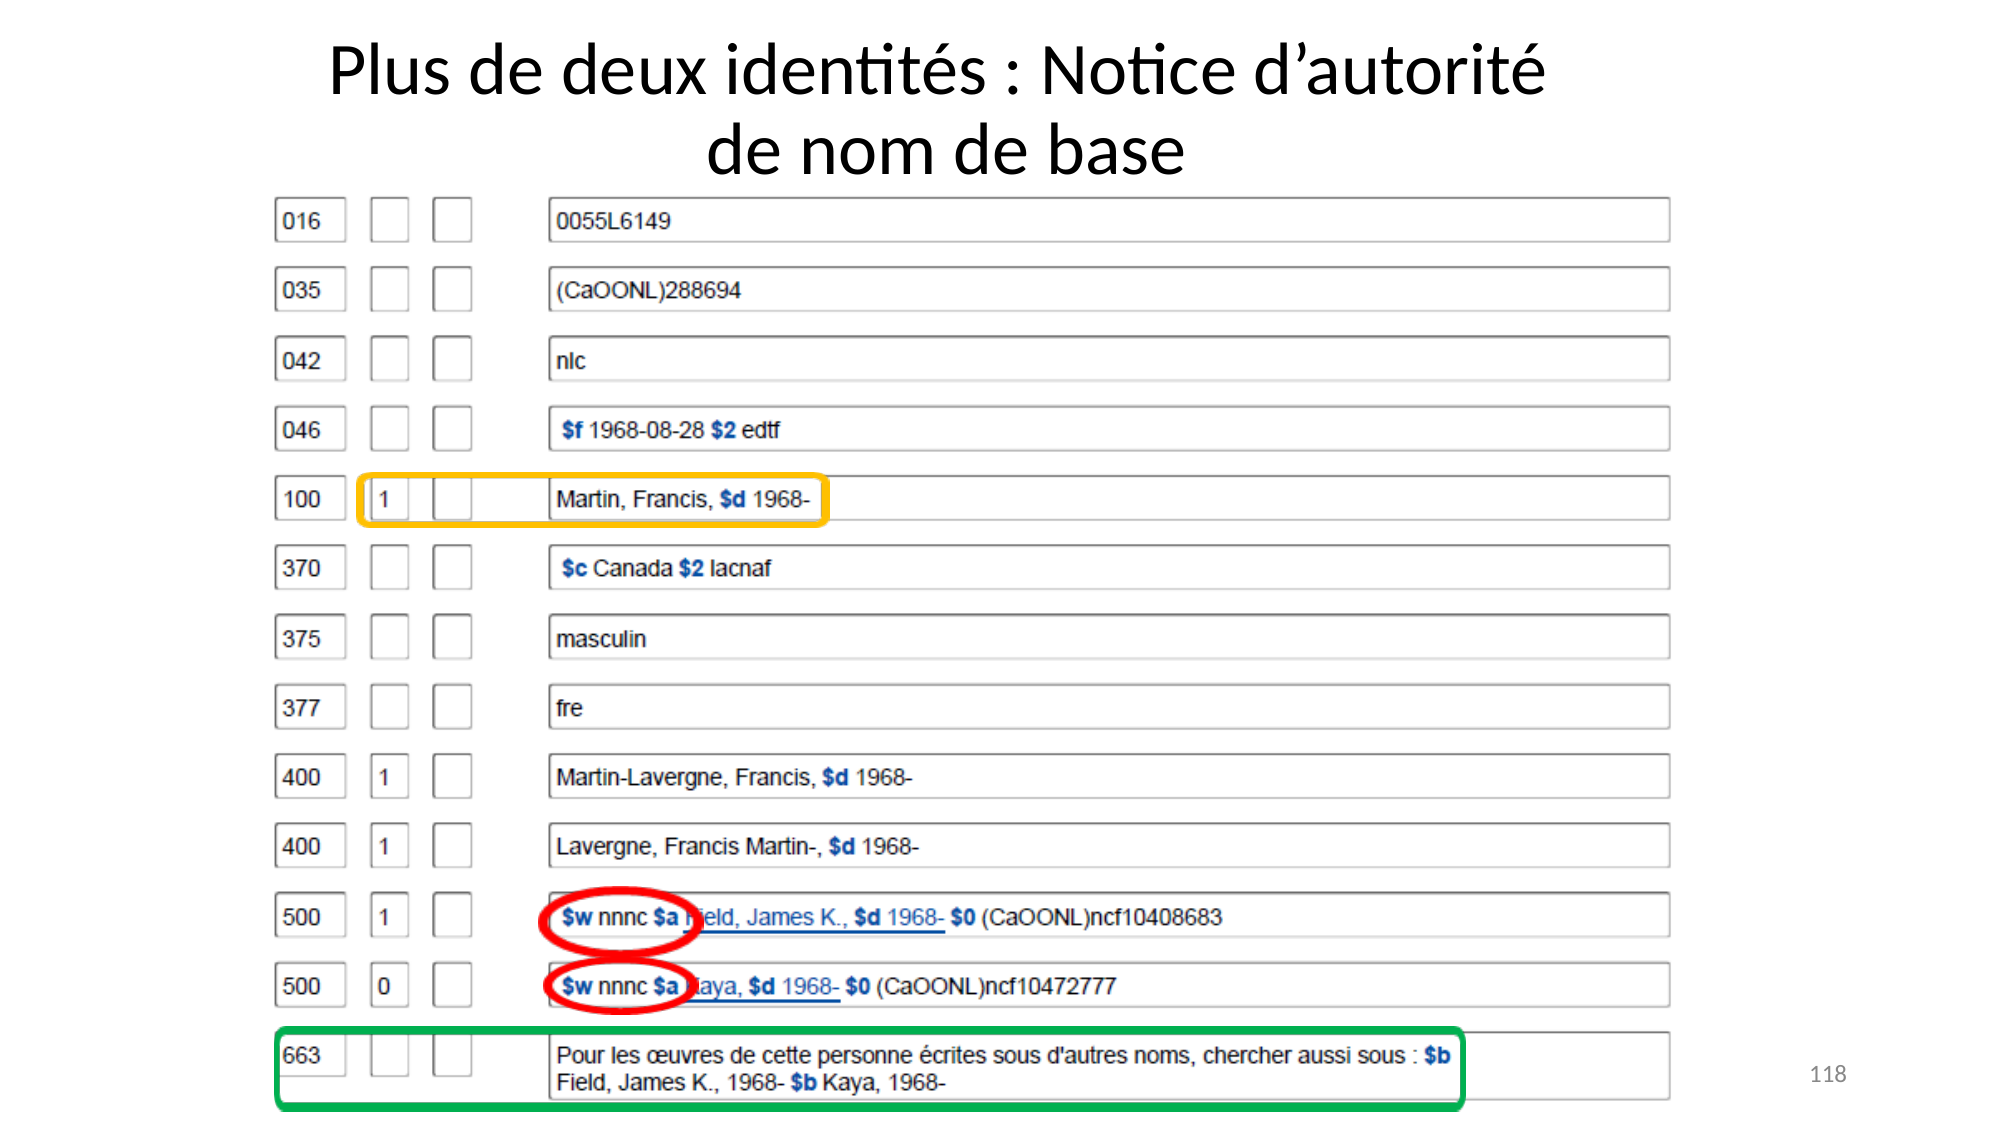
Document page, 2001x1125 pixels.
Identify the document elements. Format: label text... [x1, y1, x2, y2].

title Plus de deux identités : Notice d’autorité de nom de base [0, 22, 1968, 199]
picture [265, 189, 1681, 1112]
slide_number 118 [1684, 1042, 1863, 1103]
